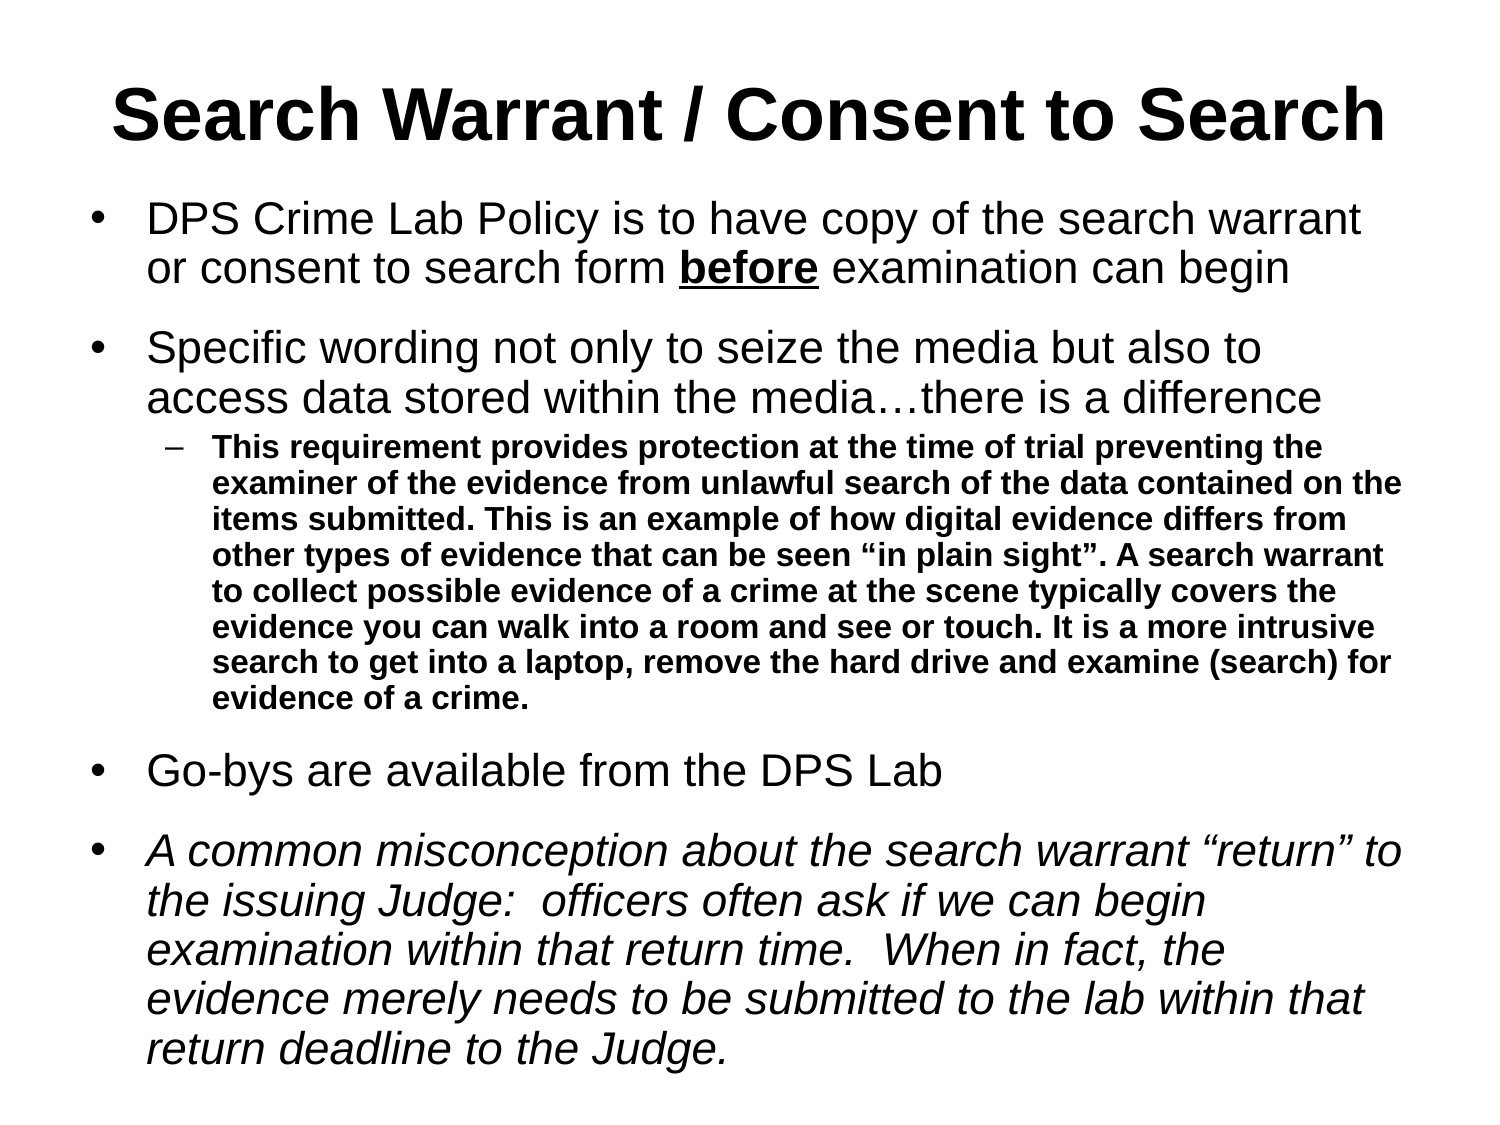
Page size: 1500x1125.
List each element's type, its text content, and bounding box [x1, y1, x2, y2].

list DPS Crime Lab Policy is to have copy of the search warrant or consent to search form before examination can begin Specific wording not only to seize the media but also to access data stored within the media…there is a difference This requirement provides protection at the time of trial preventing the examiner of the evidence from unlawful search of the data contained on the items submitted. This is an example of how digital evidence differs from other types of evidence that can be seen “in plain sight”. A search warrant to collect possible evidence of a crime at the scene typically covers the evidence you can walk into a room and see or touch. It is a more intrusive search to get into a laptop, remove the hard drive and examine (search) for evidence of a crime. Go-bys are available from the DPS Lab A common misconception about the search warrant “return” to the issuing Judge: officers often ask if we can begin examination within that return time. When in fact, the evidence merely needs to be submitted to the lab within that return deadline to the Judge. [75, 187, 1425, 1050]
title Search Warrant / Consent to Search [75, 45, 1425, 175]
